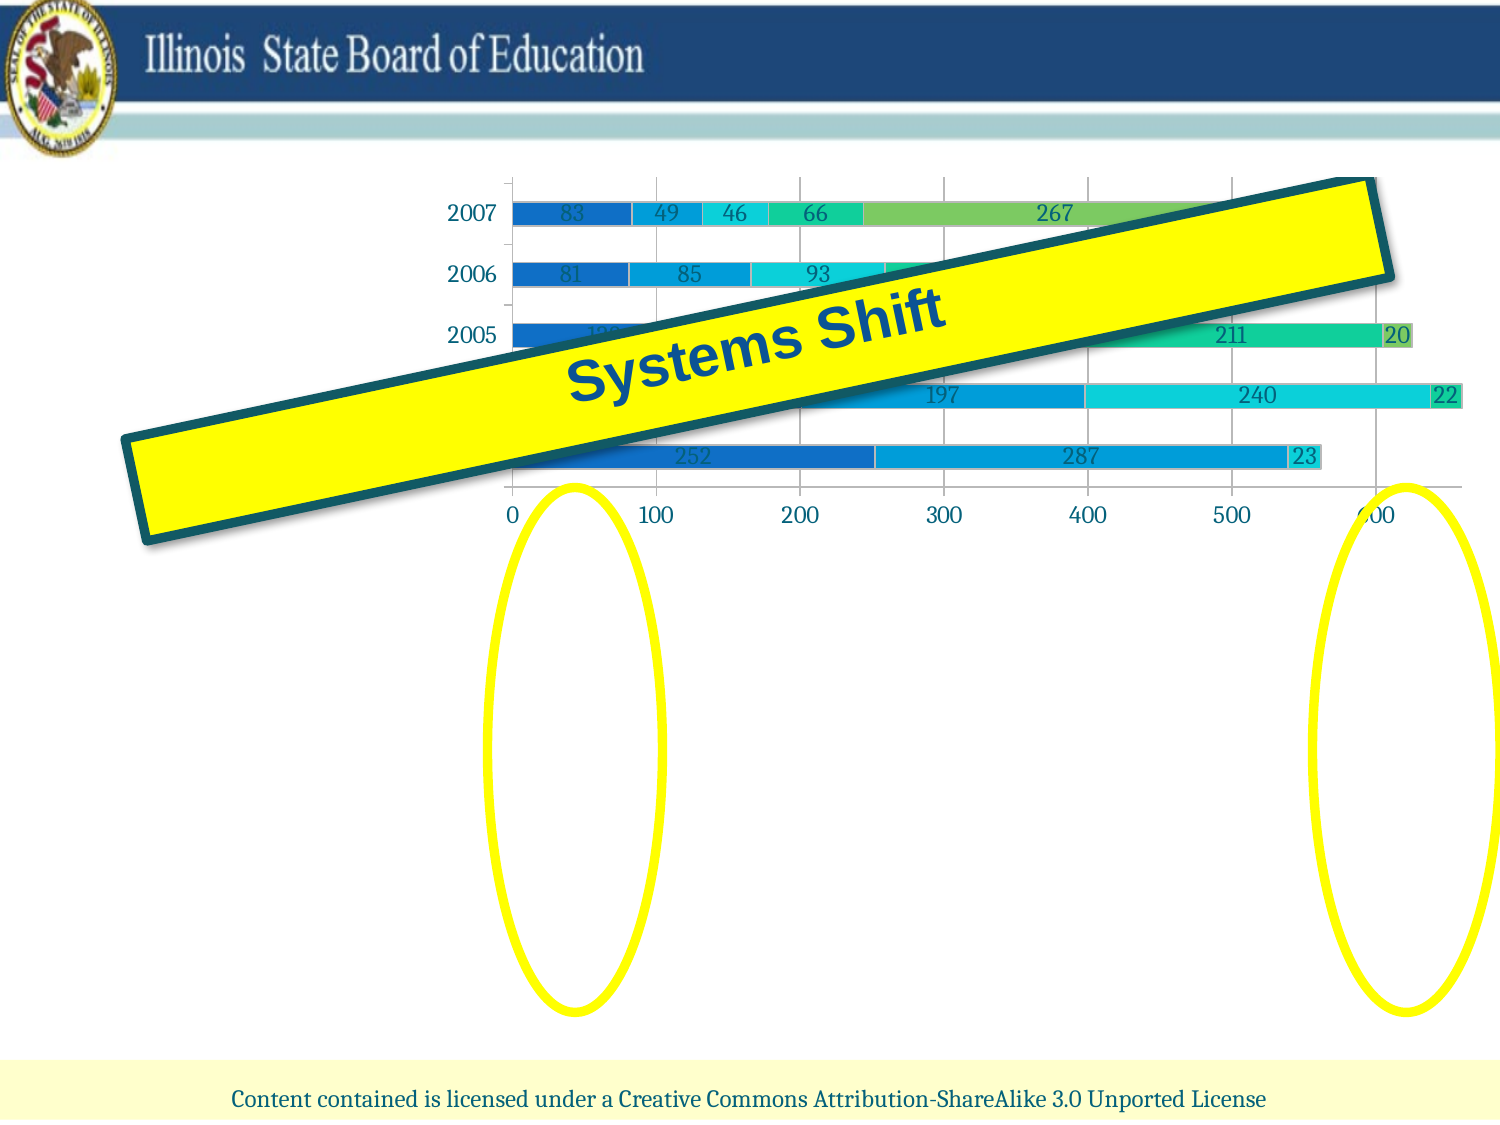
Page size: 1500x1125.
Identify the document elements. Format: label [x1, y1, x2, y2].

chart [0, 0, 1500, 1125]
